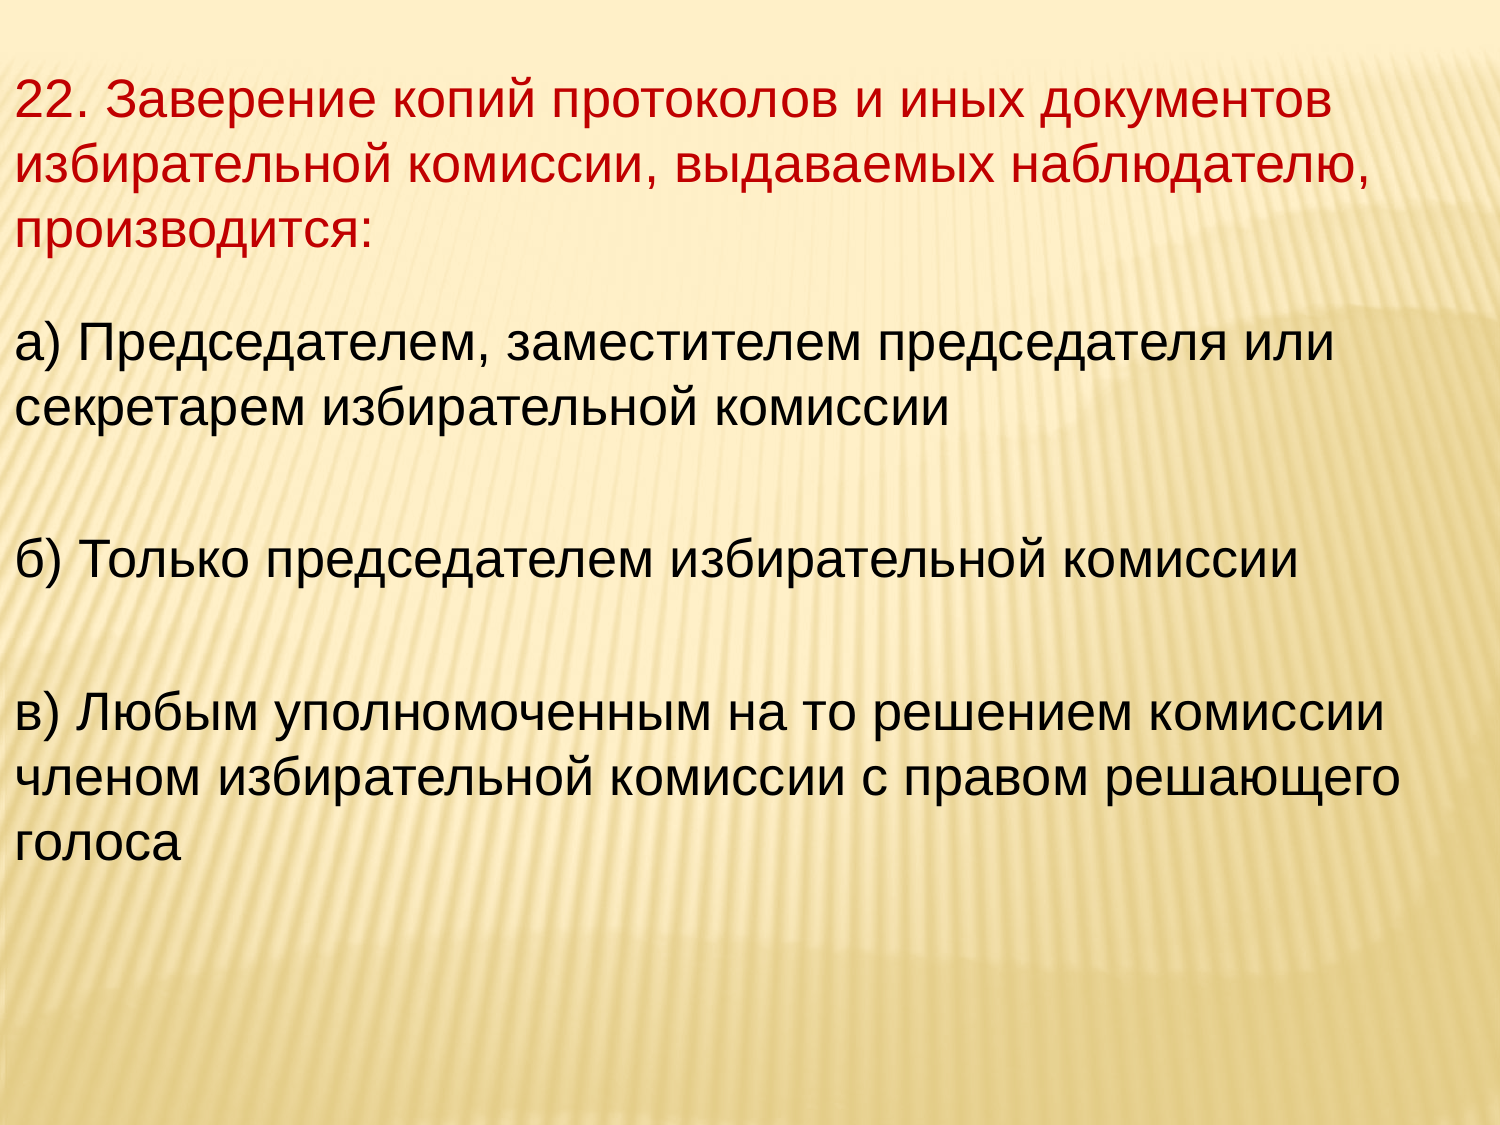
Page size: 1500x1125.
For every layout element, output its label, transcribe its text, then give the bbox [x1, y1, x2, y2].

text_box 22. Заверение копий протоколов и иных документов избирательной комиссии, выдаваемых наблюдателю, производится: а) Председателем, заместителем председателя или секретарем избирательной комиссии б) Только председателем избирательной комиссии в) Любым уполномоченным на то решением комиссии членом избирательной комиссии с правом решающего голоса [0, 56, 1500, 879]
